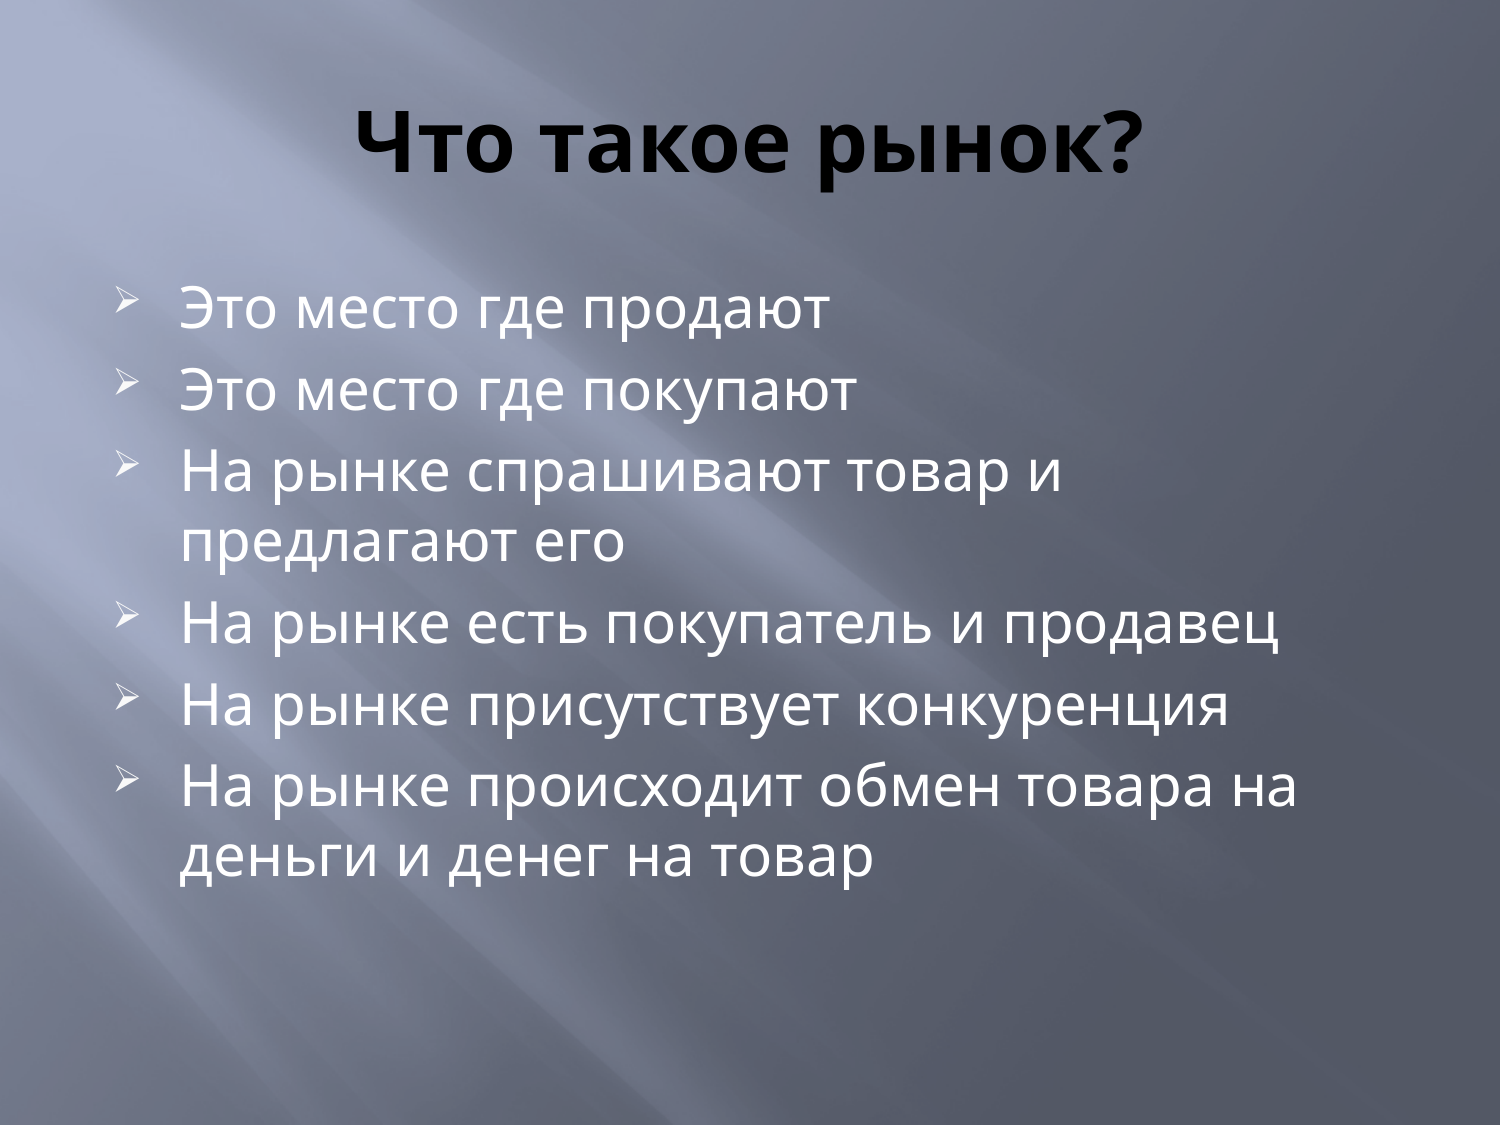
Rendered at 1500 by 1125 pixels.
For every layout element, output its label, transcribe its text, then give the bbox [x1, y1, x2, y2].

list Это место где продают Это место где покупают На рынке спрашивают товар и предлагают его На рынке есть покупатель и продавец На рынке присутствует конкуренция На рынке происходит обмен товара на деньги и денег на товар [75, 262, 1425, 1035]
title Что такое рынок? [75, 45, 1425, 233]
